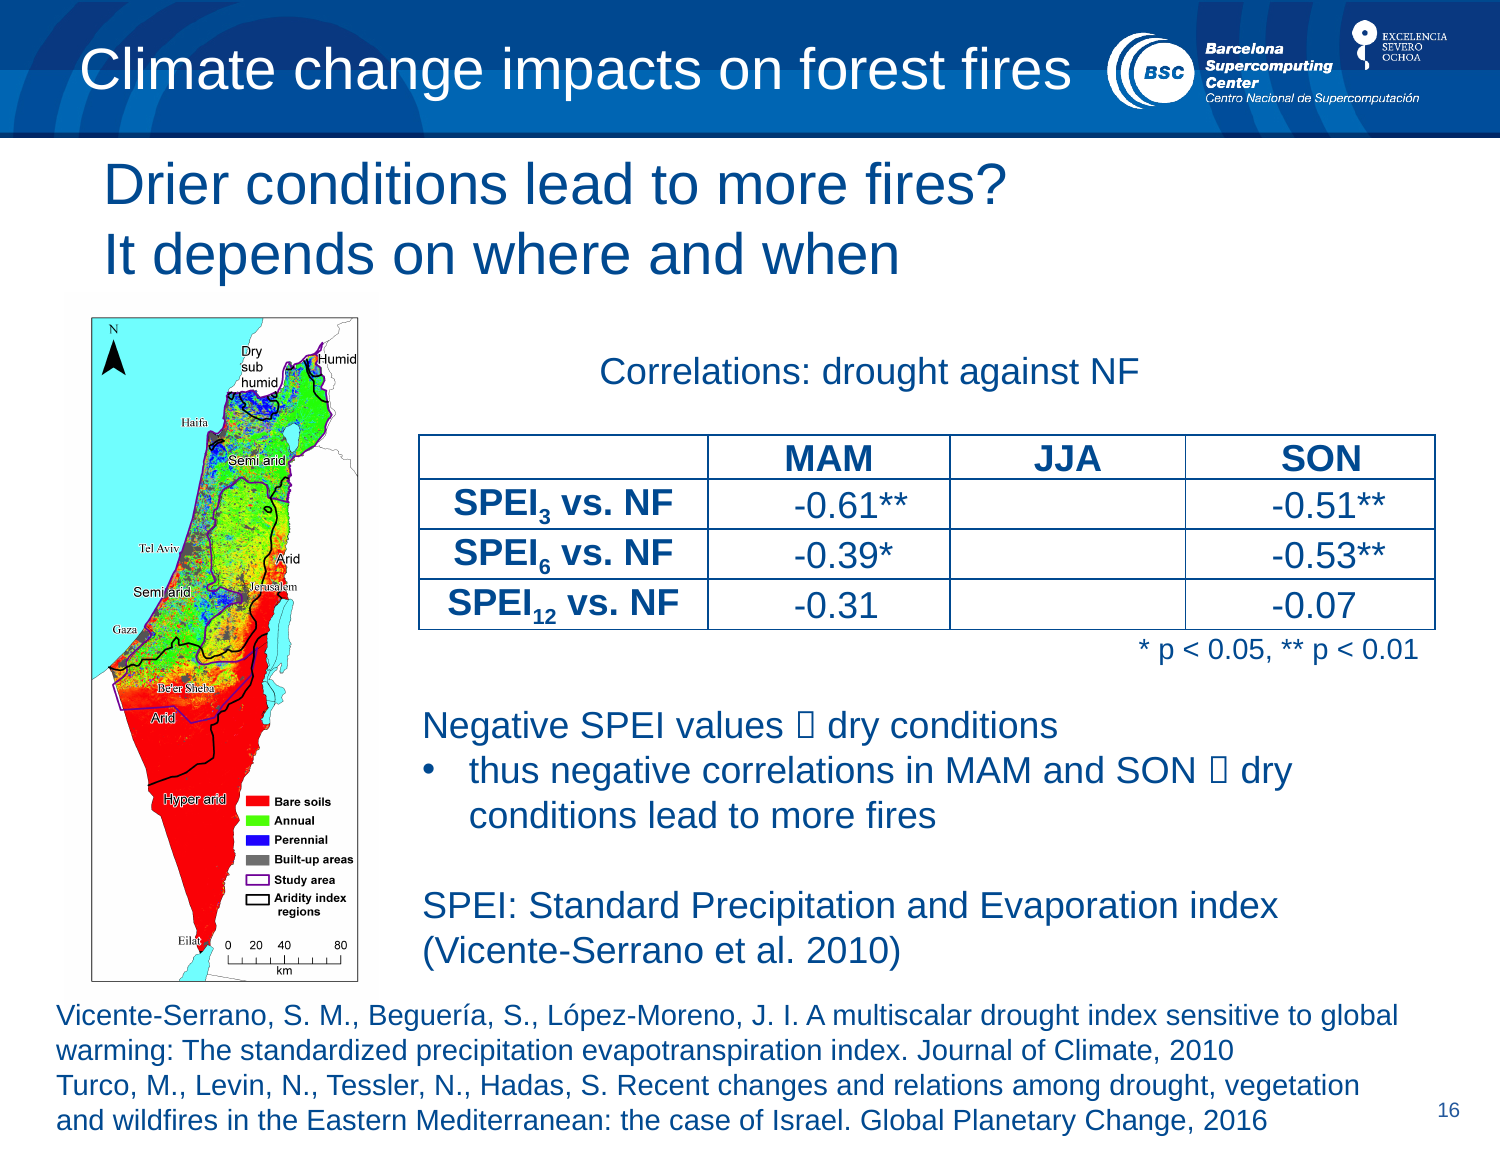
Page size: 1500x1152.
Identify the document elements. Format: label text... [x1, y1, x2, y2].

table_cell [951, 530, 1185, 578]
table_header MAM [709, 436, 949, 478]
table_cell [951, 580, 1185, 629]
table_cell -0.51** [1186, 480, 1434, 528]
title Climate change impacts on forest fires [65, 23, 1093, 138]
table_cell -0.53** [1186, 530, 1434, 578]
table_cell -0.39* [709, 530, 949, 578]
table_cell SPEI6 vs. NF [420, 530, 707, 578]
picture [64, 291, 379, 1010]
text_box Correlations: drought against NF [584, 339, 1156, 400]
table_header JJA [951, 436, 1185, 478]
text_box Negative SPEI values  dry conditions thus negative correlations in MAM and SON  dry conditions lead to more fires SPEI: Standard Precipitation and Evaporation index (Vicente-Serrano et al. 2010) [407, 693, 1447, 979]
table_header [420, 436, 707, 478]
table_cell SPEI3 vs. NF [420, 480, 707, 528]
text_box * p < 0.05, ** p < 0.01 [1123, 622, 1435, 673]
table_cell SPEI12 vs. NF [420, 580, 707, 629]
table_cell -0.07 [1186, 580, 1434, 622]
text_box Vicente-Serrano, S. M., Beguería, S., López-Moreno, J. I. A multiscalar drought index sensitive to global warming: The standardized precipitation evapotranspiration index. Journal of Climate, 2010 Turco, M., Levin, N., Tessler, N., Hadas, S. Recent changes and relations among drought, vegetation and wildfires in the Eastern Mediterranean: the case of Israel. Global Planetary Change, 2016 [41, 989, 1424, 1144]
table_cell -0.31 [709, 580, 949, 629]
table_cell -0.61** [709, 480, 949, 528]
table_cell [951, 480, 1185, 528]
text_box Drier conditions lead to more fires? It depends on where and when [88, 138, 1465, 386]
table_header SON [1186, 436, 1434, 478]
picture [0, 0, 1500, 138]
